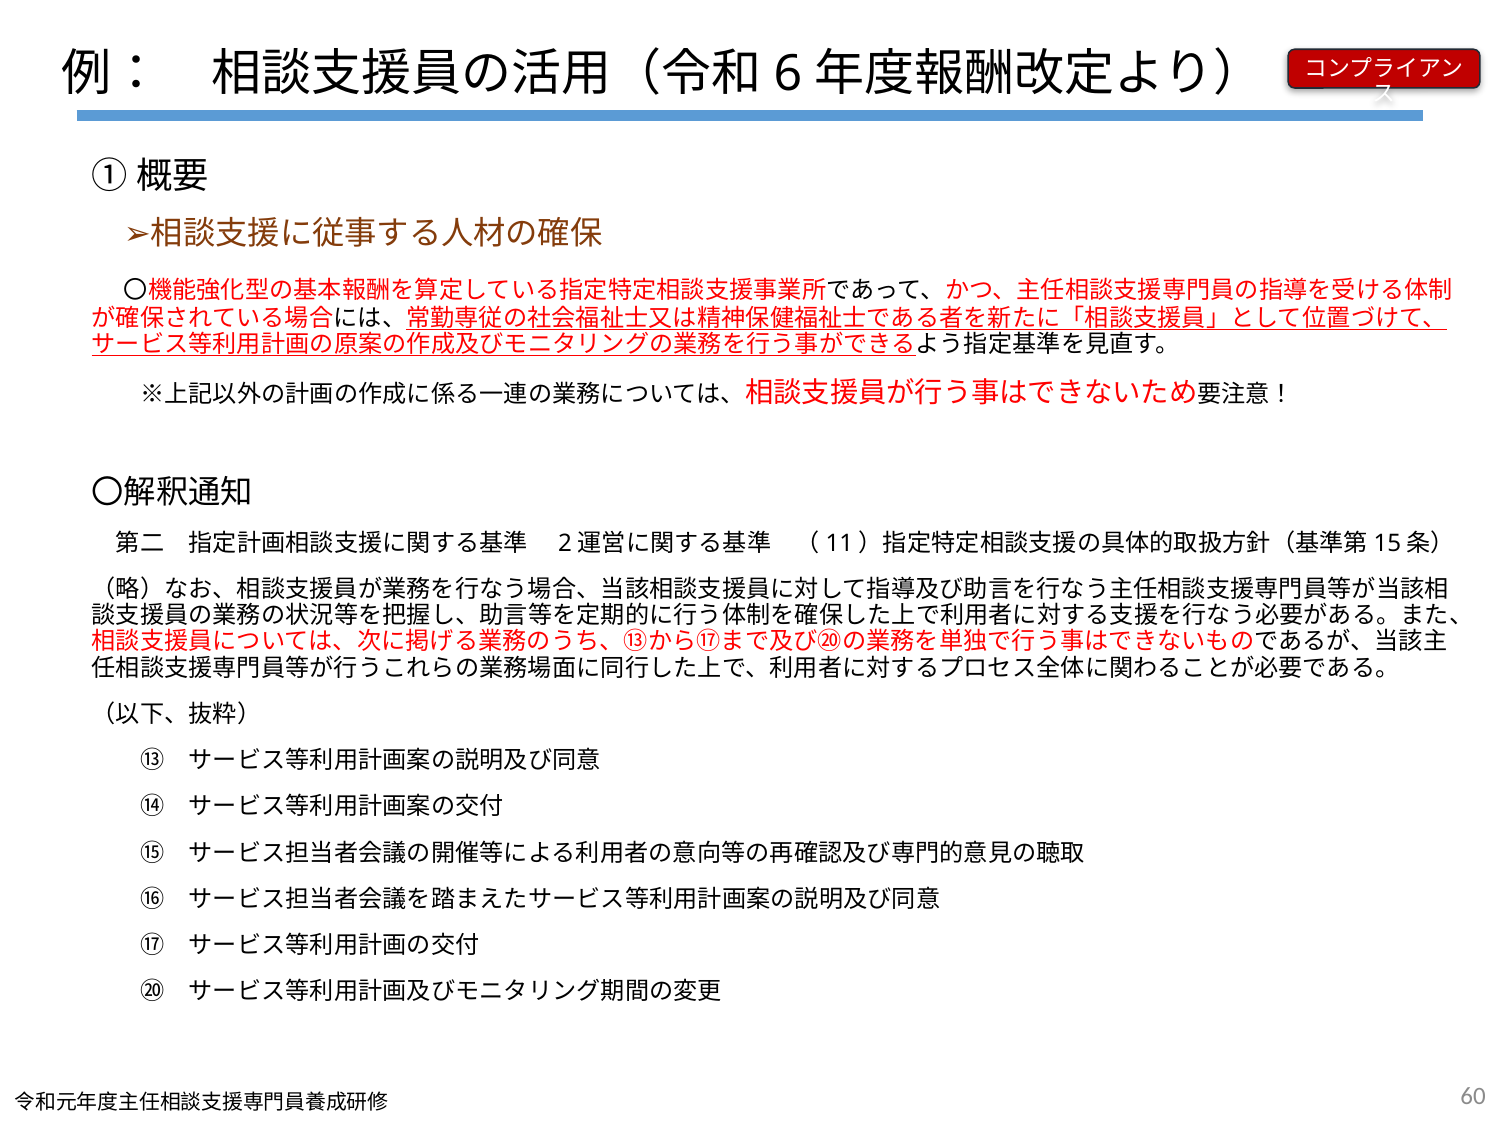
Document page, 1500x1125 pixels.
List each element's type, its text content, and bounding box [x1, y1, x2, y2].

slide_number 60 [1163, 1065, 1500, 1125]
text_box 例： 相談支援員の活用（令和6年度報酬改定より） [46, 30, 1401, 118]
footer 令和元年度主任相談支援専門員養成研修 [0, 1081, 507, 1125]
text_box コンプライアンス [1288, 49, 1480, 88]
list ①概要 ➢相談支援に従事する人材の確保 〇機能強化型の基本報酬を算定している指定特定相談支援事業所であって、かつ、主任相談支援専門員の指導を受ける体制が確保されている場合には、常勤専従の社会福祉士又は精神保健福祉士である者を新たに「相談支援員」として位置づけて、サービス等利用計画の原案の作成及びモニタリングの業務を行う事ができるよう指定基準を見直す。 ※上記以外の計画の作成に係る一連の業務については、相談支援員が行う事はできないため要注意！ 〇解釈通知 第二 指定計画相談支援に関する基準 2運営に関する基準 （11）指定特定相談支援の具体的取扱方針（基準第15条） （略）なお、相談支援員が業務を行なう場合、当該相談支援員に対して指導及び助言を行なう主任相談支援専門員等が当該相談支援員の業務の状況等を把握し、助言等を定期的に行う体制を確保した上で利用者に対する支援を行なう必要がある。また、相談支援員については、次に掲げる業務のうち、⑬から⑰まで及び⑳の業務を単独で行う事はできないものであるが、当該主任相談支援専門員等が行うこれらの業務場面に同行した上で、利用者に対するプロセス全体に関わることが必要である。 （以下、抜粋） ⑬ サービス等利用計画案の説明及び同意 ⑭ サービス等利用計画案の交付 ⑮ サービス担当者会議の開催等による利用者の意向等の再確認及び専門的意見の聴取 ⑯ サービス担当者会議を踏まえたサービス等利用計画案の説明及び同意 ⑰ サービス等利用計画の交付 ⑳ サービス等利用計画及びモニタリング期間の変更 [76, 148, 1481, 1053]
